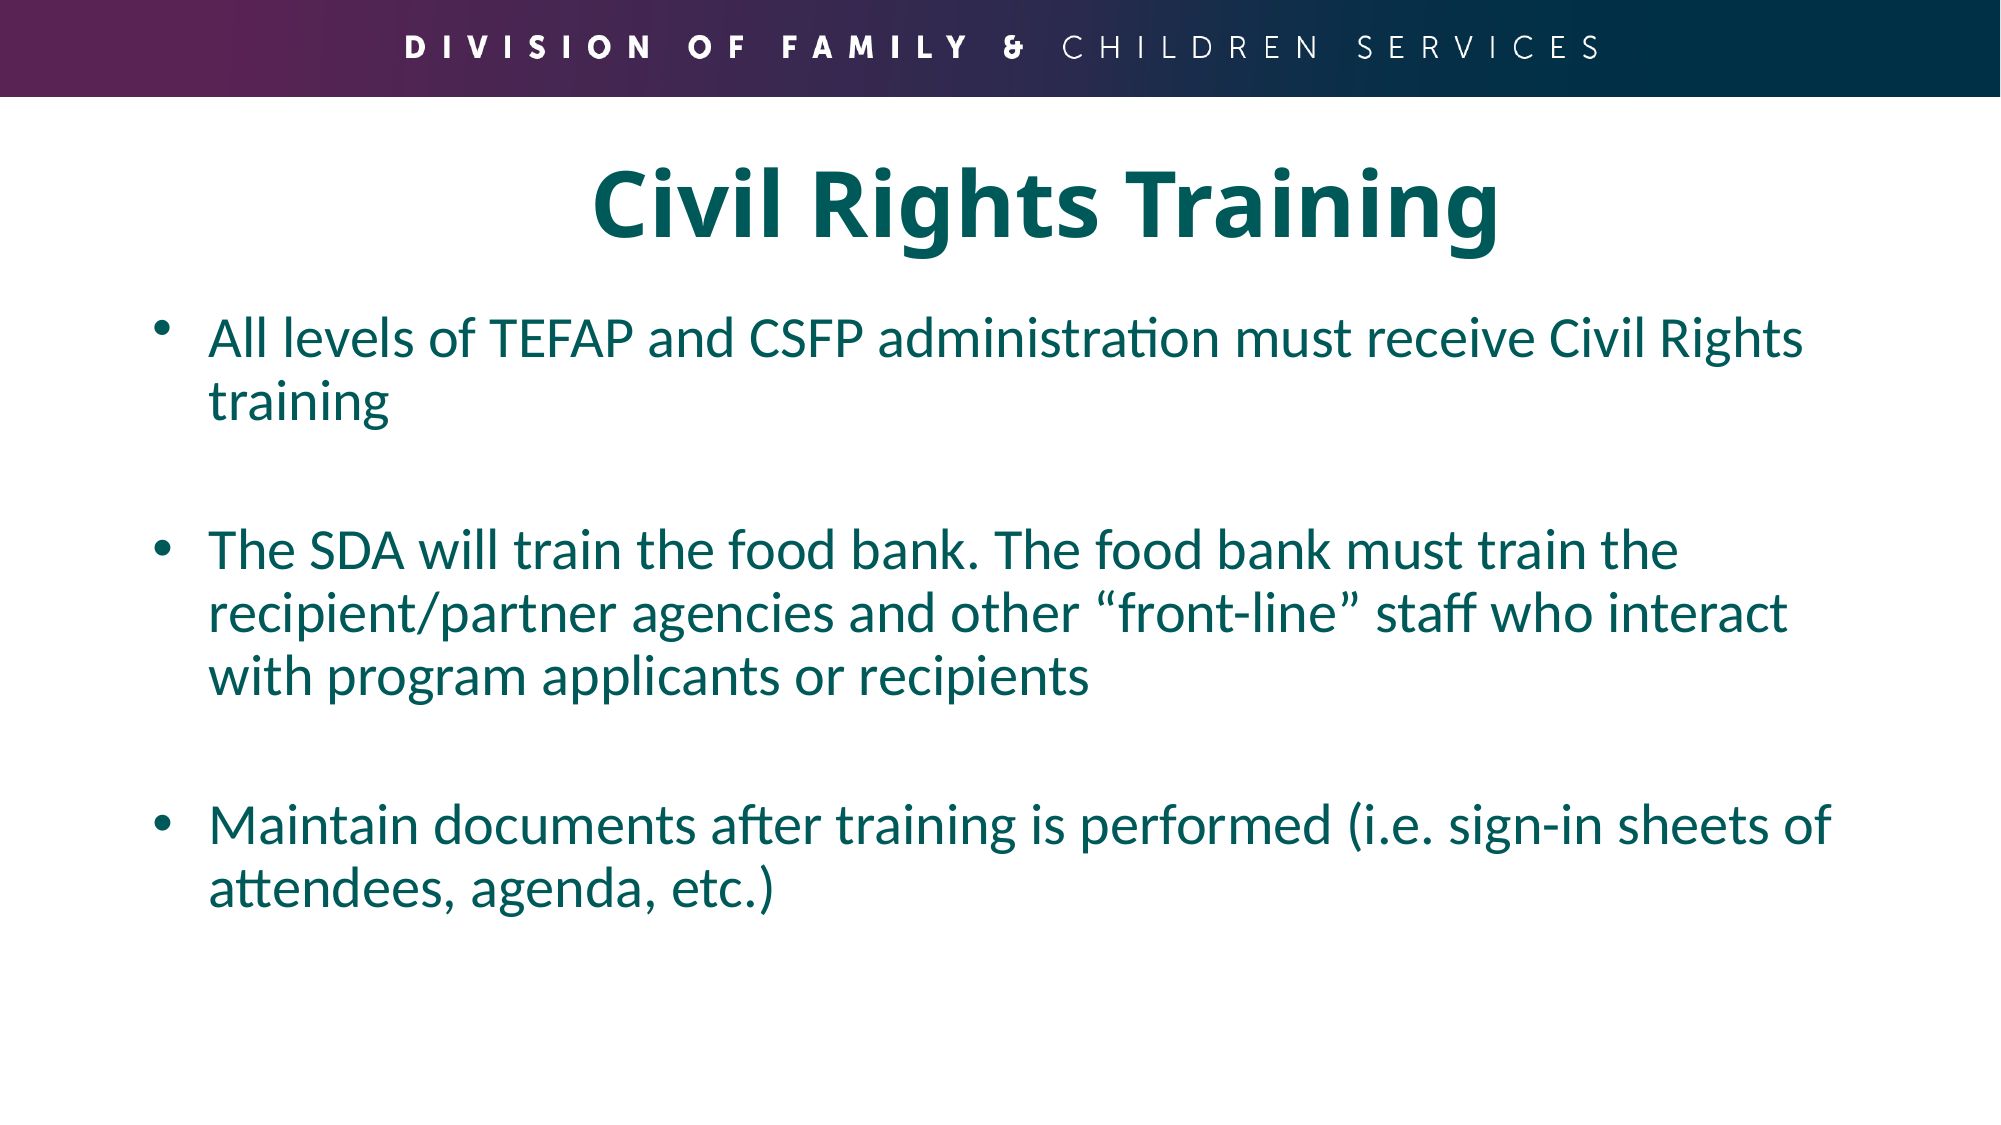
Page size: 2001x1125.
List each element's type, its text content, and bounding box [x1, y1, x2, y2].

picture [0, 0, 2001, 1125]
picture [1515, 36, 1531, 44]
list All levels of TEFAP and CSFP administration must receive Civil Rights training The SDA will train the food bank. The food bank must train the recipient/partner agencies and other “front-line” staff who interact with program applicants or recipients Maintain documents after training is performed (i.e. sign-in sheets of attendees, agenda, etc.) [137, 299, 1863, 1014]
title Civil Rights Training [231, 137, 1863, 278]
picture [1552, 37, 1556, 57]
picture [1515, 51, 1523, 58]
picture [1584, 40, 1596, 54]
